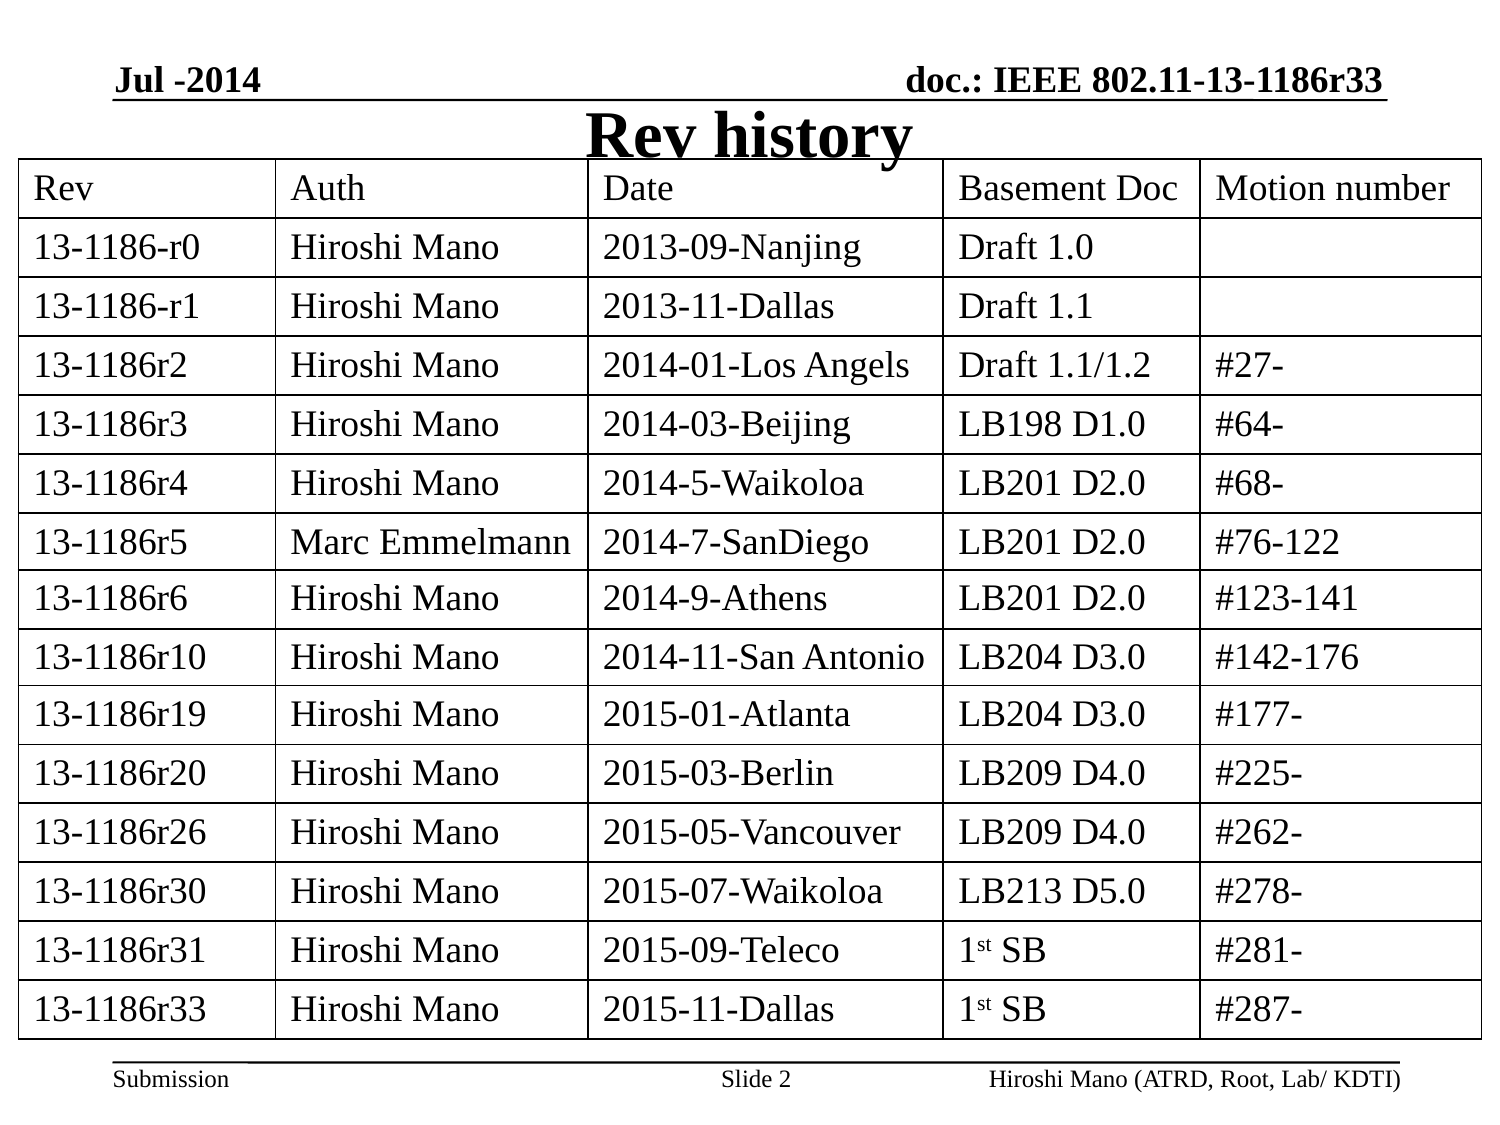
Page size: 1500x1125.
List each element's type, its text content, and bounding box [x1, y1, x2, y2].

table_cell 2015-11-Dallas [589, 981, 942, 1038]
table_cell 2015-01-Atlanta [589, 686, 942, 744]
table_cell 13-1186r4 [19, 455, 275, 512]
table_cell 13-1186r20 [19, 745, 275, 802]
table_cell Hiroshi Mano [276, 804, 587, 861]
table_cell LB204 D3.0 [944, 630, 1199, 685]
table_cell 13-1186r10 [19, 630, 275, 685]
table_cell 13-1186r33 [19, 981, 275, 1038]
table_cell Hiroshi Mano [276, 219, 587, 276]
table_cell LB204 D3.0 [944, 686, 1199, 744]
table_cell 13-1186r19 [19, 686, 275, 744]
table_cell #142-176 [1201, 630, 1481, 685]
table_cell 1st SB [944, 922, 1199, 979]
table_cell #27- [1201, 337, 1481, 394]
table_cell 2015-03-Berlin [589, 745, 942, 802]
table_cell Marc Emmelmann [276, 514, 587, 569]
table_cell #287- [1201, 981, 1481, 1038]
table_cell 2013-09-Nanjing [589, 219, 942, 276]
table_cell [1201, 219, 1481, 276]
table_cell #262- [1201, 804, 1481, 861]
table_cell Hiroshi Mano [276, 337, 587, 394]
table_cell 2014-7-SanDiego [589, 514, 942, 569]
footer Hiroshi Mano (ATRD, Root, Lab/ KDTI) [984, 1061, 1402, 1093]
table_cell Hiroshi Mano [276, 278, 587, 335]
table_cell LB201 D2.0 [944, 455, 1199, 512]
table_cell LB201 D2.0 [944, 514, 1199, 569]
table_cell #281- [1201, 922, 1481, 979]
table_cell 2014-9-Athens [589, 571, 942, 628]
table_cell LB201 D2.0 [944, 571, 1199, 628]
table_cell 2013-11-Dallas [589, 278, 942, 335]
table_header Rev [19, 160, 275, 217]
table_cell Hiroshi Mano [276, 396, 587, 453]
table_cell #177- [1201, 686, 1481, 744]
table_cell #68- [1201, 455, 1481, 512]
title Rev history [112, 112, 1388, 151]
table_cell 2015-07-Waikoloa [589, 863, 942, 920]
table_cell 13-1186r3 [19, 396, 275, 453]
table_cell #278- [1201, 863, 1481, 920]
table_cell Hiroshi Mano [276, 981, 587, 1038]
table_cell 13-1186-r1 [19, 278, 275, 335]
table_cell #76-122 [1201, 514, 1481, 569]
table_cell Draft 1.0 [944, 219, 1199, 276]
table_header Basement Doc [944, 160, 1199, 217]
table_cell Draft 1.1/1.2 [944, 337, 1199, 394]
table_cell Draft 1.1 [944, 278, 1199, 335]
table_cell 2014-11-San Antonio [589, 630, 942, 685]
table_cell 2015-09-Teleco [589, 922, 942, 979]
table_header Motion number [1201, 160, 1481, 217]
table_cell 13-1186r2 [19, 337, 275, 394]
table_cell 1st SB [944, 981, 1199, 1038]
table_cell 2015-05-Vancouver [589, 804, 942, 861]
table_cell 2014-03-Beijing [589, 396, 942, 453]
table_cell Hiroshi Mano [276, 863, 587, 920]
table_cell #123-141 [1201, 571, 1481, 628]
table_cell 13-1186r5 [19, 514, 275, 569]
table_cell #64- [1201, 396, 1481, 453]
table_cell 13-1186-r0 [19, 219, 275, 276]
table_cell 2014-01-Los Angels [589, 337, 942, 394]
table_cell 2014-5-Waikoloa [589, 455, 942, 512]
table_cell 13-1186r30 [19, 863, 275, 920]
table_cell Hiroshi Mano [276, 571, 587, 628]
table_cell LB198 D1.0 [944, 396, 1199, 453]
table_cell LB209 D4.0 [944, 804, 1199, 861]
table_cell LB209 D4.0 [944, 745, 1199, 802]
table_cell Hiroshi Mano [276, 745, 587, 802]
slide_number Jul -2014 [114, 54, 273, 101]
table_cell LB213 D5.0 [944, 863, 1199, 920]
table_cell 13-1186r6 [19, 571, 275, 628]
table_cell [1201, 278, 1481, 335]
table_cell Hiroshi Mano [276, 455, 587, 512]
table_cell Hiroshi Mano [276, 630, 587, 685]
table_cell Hiroshi Mano [276, 922, 587, 979]
slide_number Slide 2 [712, 1061, 800, 1093]
table_cell Hiroshi Mano [276, 686, 587, 744]
table_header Auth [276, 160, 587, 217]
table_header Date [589, 160, 942, 217]
table_cell 13-1186r26 [19, 804, 275, 861]
table_cell #225- [1201, 745, 1481, 802]
table_cell 13-1186r31 [19, 922, 275, 979]
